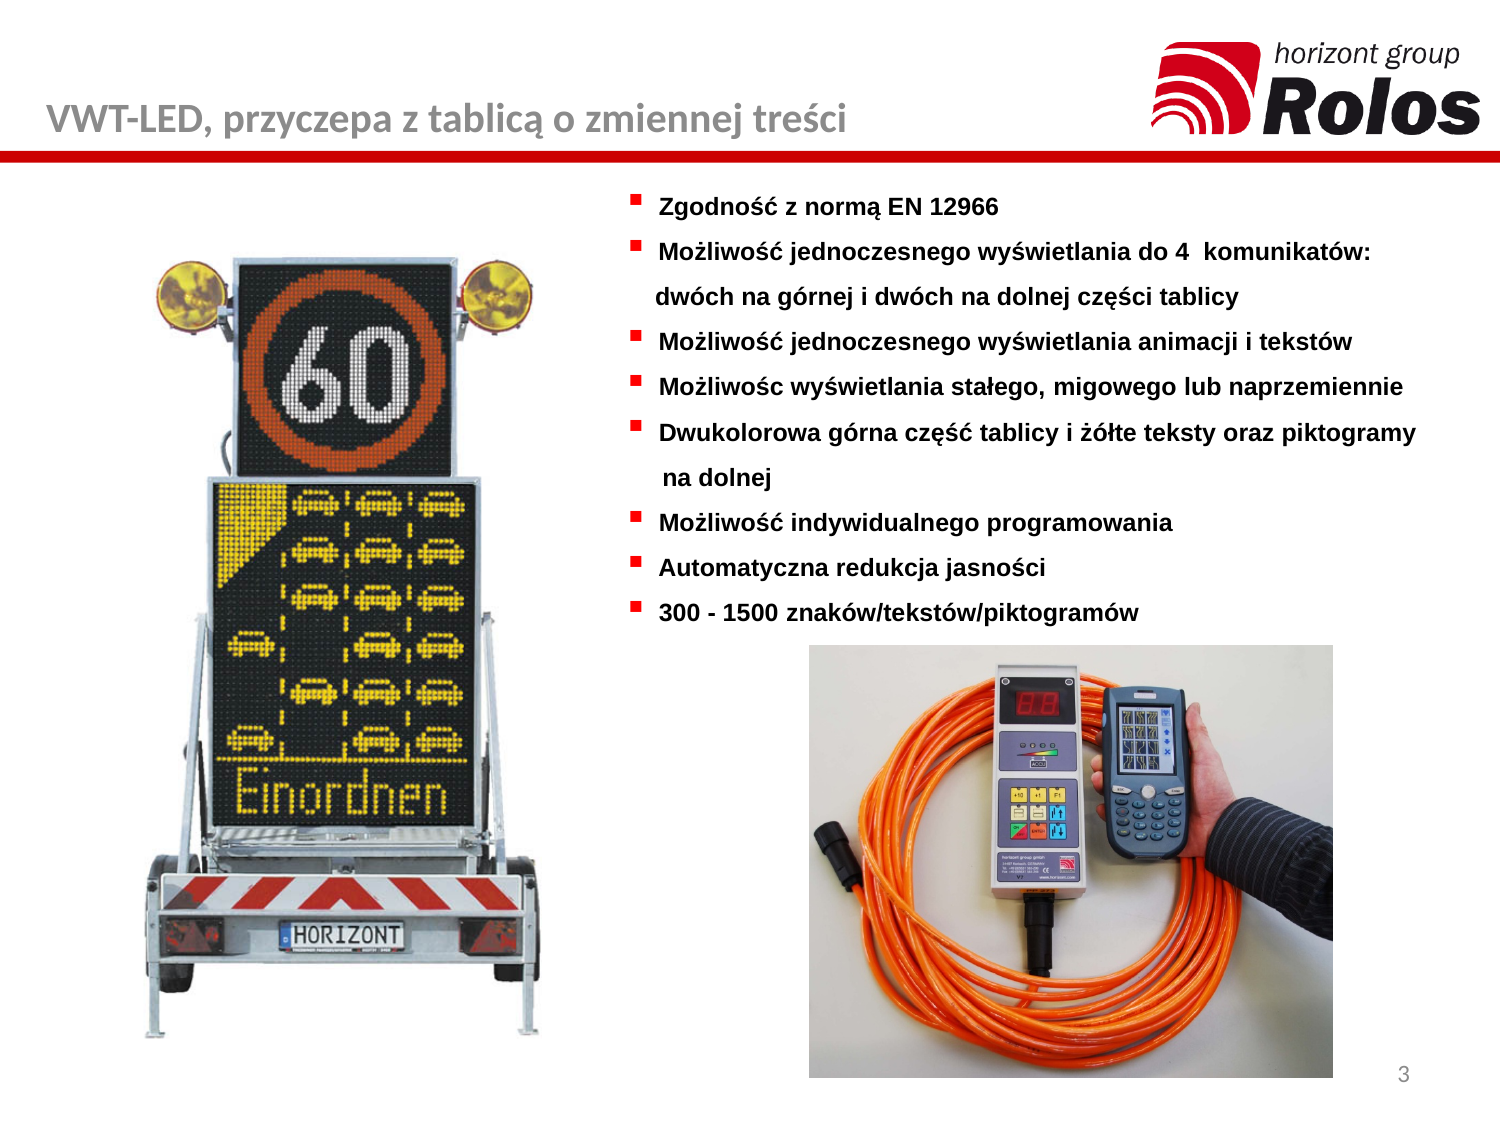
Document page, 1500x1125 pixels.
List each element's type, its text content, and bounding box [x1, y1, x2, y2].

text_box Zgodność z normą EN 12966 Możliwość jednoczesnego wyświetlania do 4 komunikatów: dwóch na górnej i dwóch na dolnej części tablicy Możliwość jednoczesnego wyświetlania animacji i tekstów Możliwośc wyświetlania stałego, migowego lub naprzemiennie Dwukolorowa górna część tablicy i żółte teksty oraz piktogramy na dolnej Możliwość indywidualnego programowania Automatyczna redukcja jasności 300 - 1500 znaków/tekstów/piktogramów [612, 174, 1461, 870]
text_box VWT-LED, przyczepa z tablicą o zmiennej treści [0, 74, 947, 157]
text_box [0, 149, 1500, 165]
slide_number 3 [1074, 1042, 1425, 1103]
picture [808, 645, 1334, 1079]
picture [135, 243, 556, 1045]
picture [1151, 42, 1480, 135]
